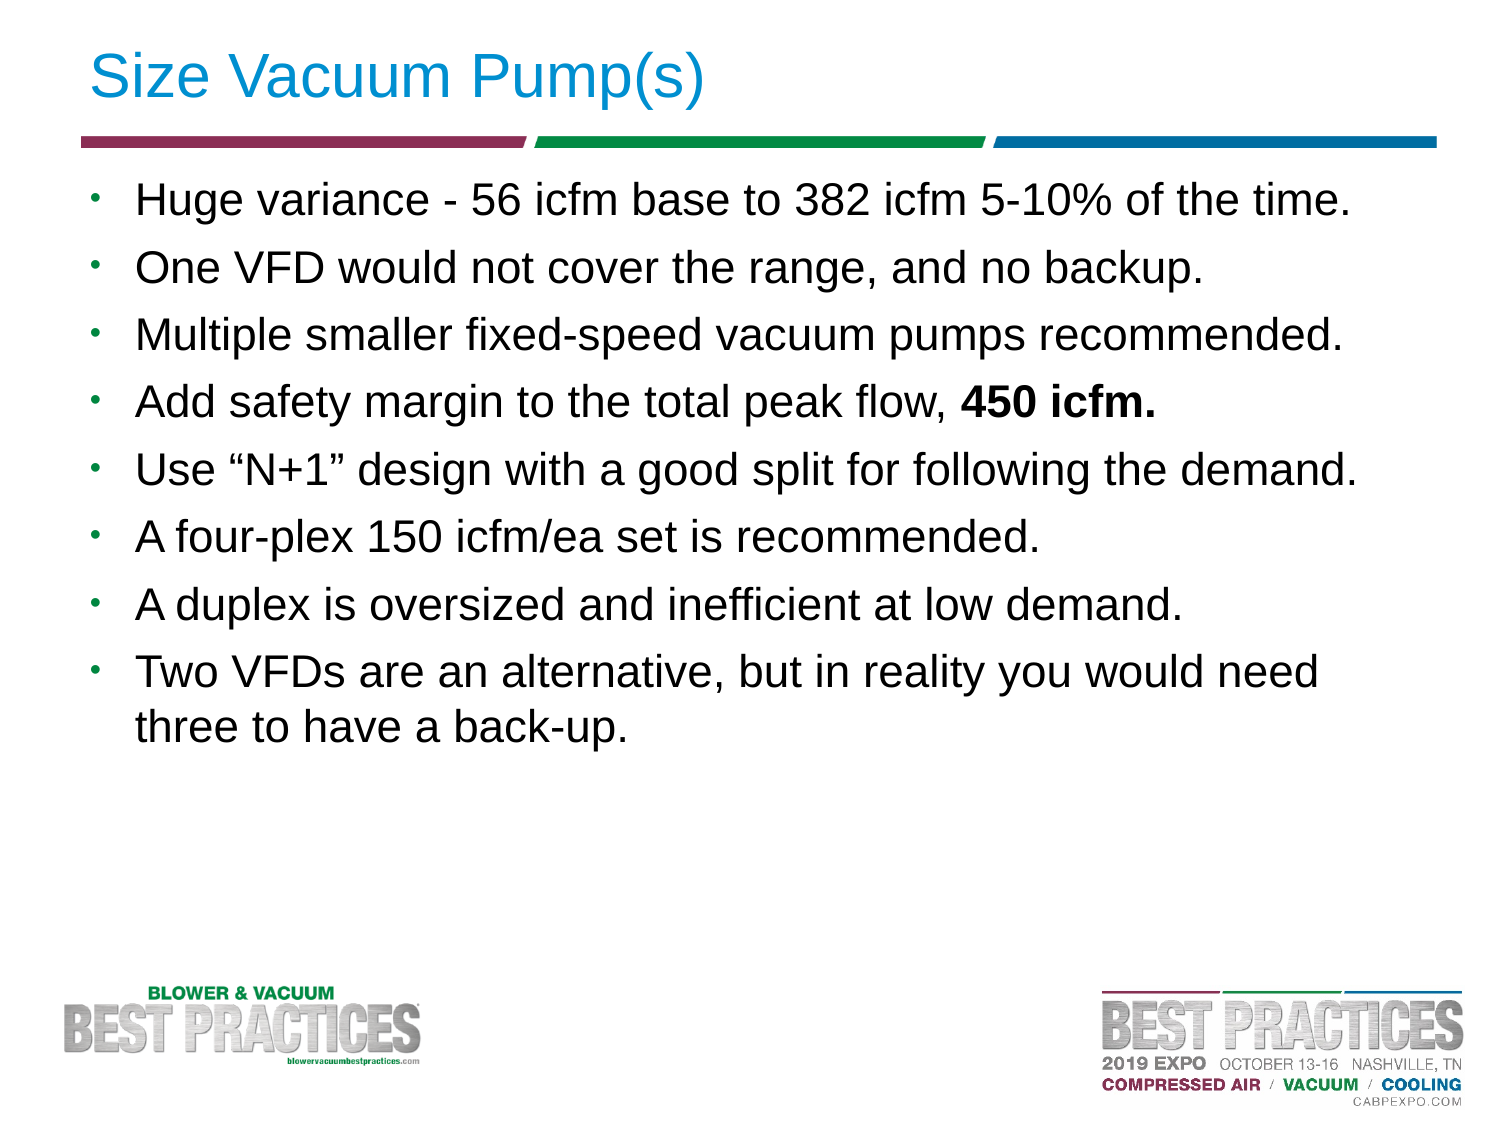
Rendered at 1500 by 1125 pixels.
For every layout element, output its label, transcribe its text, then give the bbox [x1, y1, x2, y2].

title Size Vacuum Pump(s) [75, 24, 1438, 118]
list Huge variance - 56 icfm base to 382 icfm 5-10% of the time. One VFD would not cover the range, and no backup. Multiple smaller fixed-speed vacuum pumps recommended. Add safety margin to the total peak flow, 450 icfm. Use “N+1” design with a good split for following the demand. A four-plex 150 icfm/ea set is recommended. A duplex is oversized and inefficient at low demand. Two VFDs are an alternative, but in reality you would need three to have a back-up. [75, 162, 1413, 975]
picture [75, 117, 1450, 163]
picture [62, 985, 422, 1068]
picture [1100, 985, 1465, 1110]
